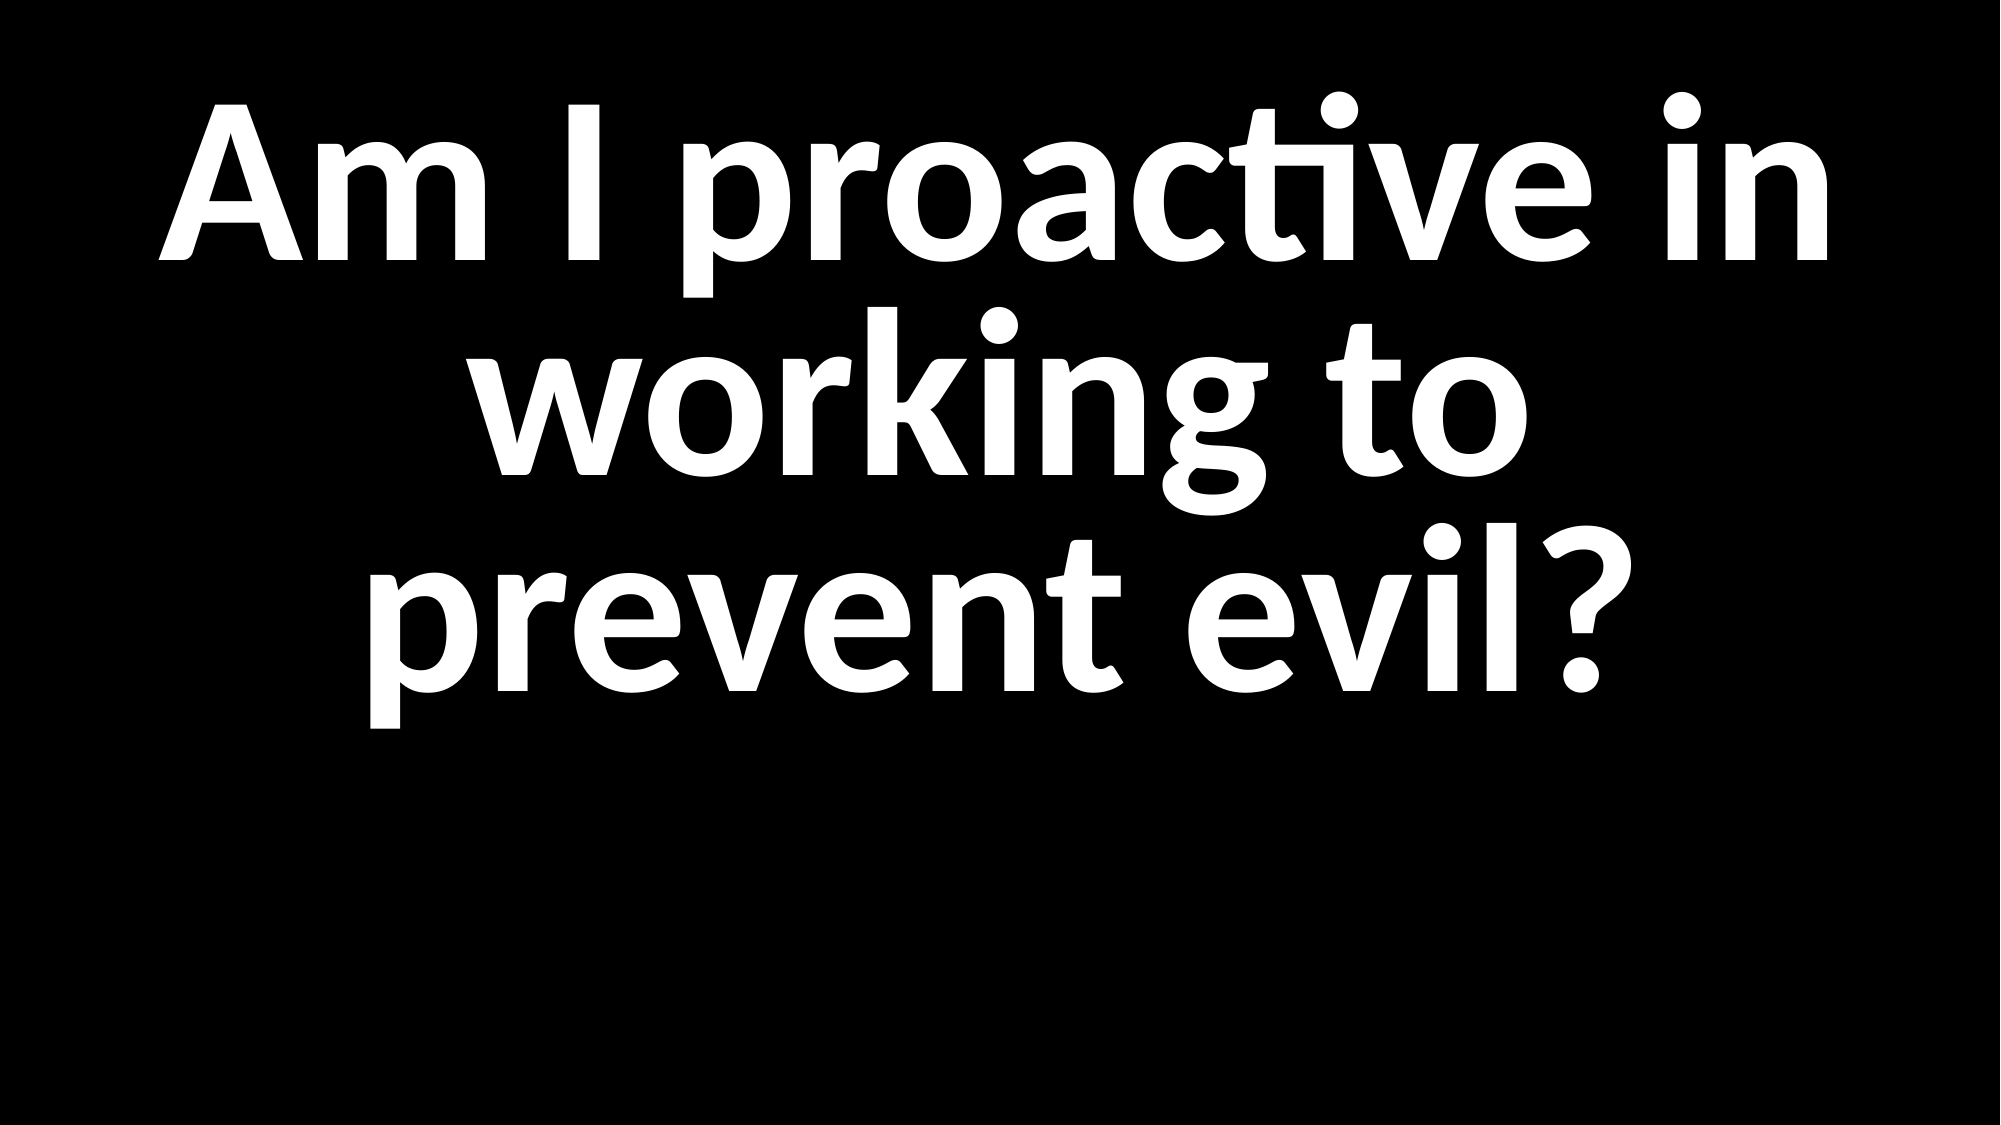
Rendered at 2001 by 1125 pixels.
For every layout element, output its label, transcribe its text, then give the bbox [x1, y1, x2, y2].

list Am I proactive in working to prevent evil? [137, 79, 1863, 1089]
